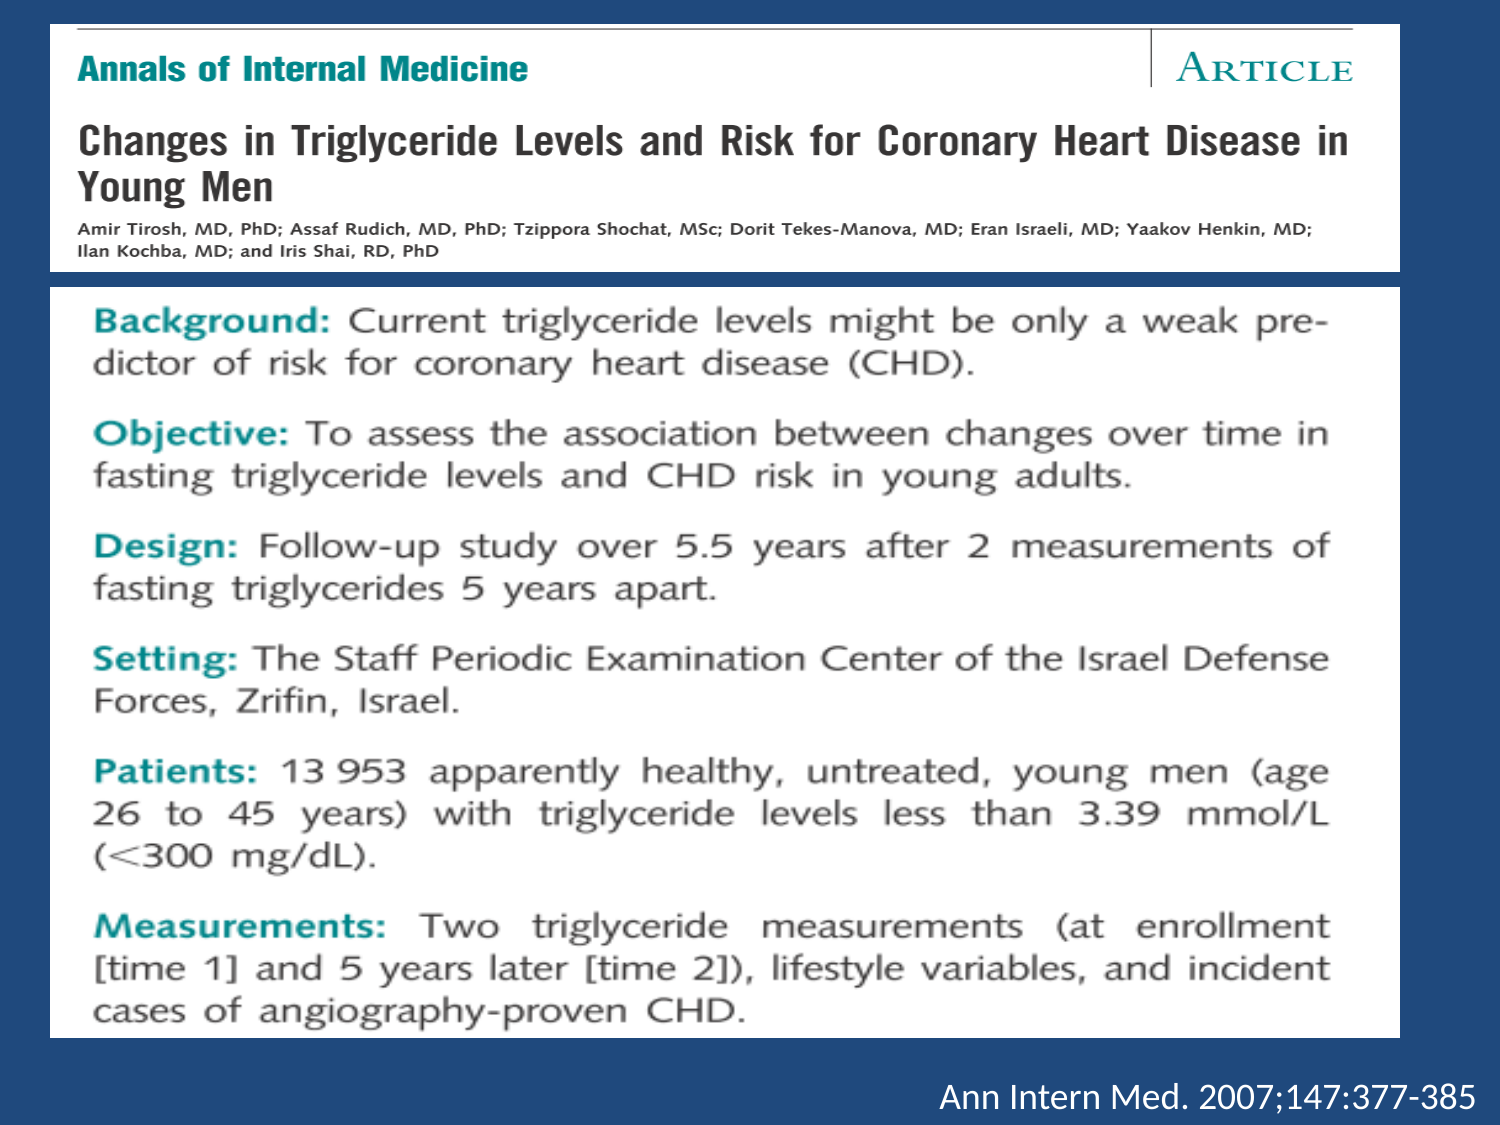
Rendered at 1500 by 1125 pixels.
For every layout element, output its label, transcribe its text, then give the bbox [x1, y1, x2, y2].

picture [49, 287, 1401, 1038]
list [49, 24, 1401, 272]
text_box Ann Intern Med. 2007;147:377-385 [924, 1064, 1492, 1125]
